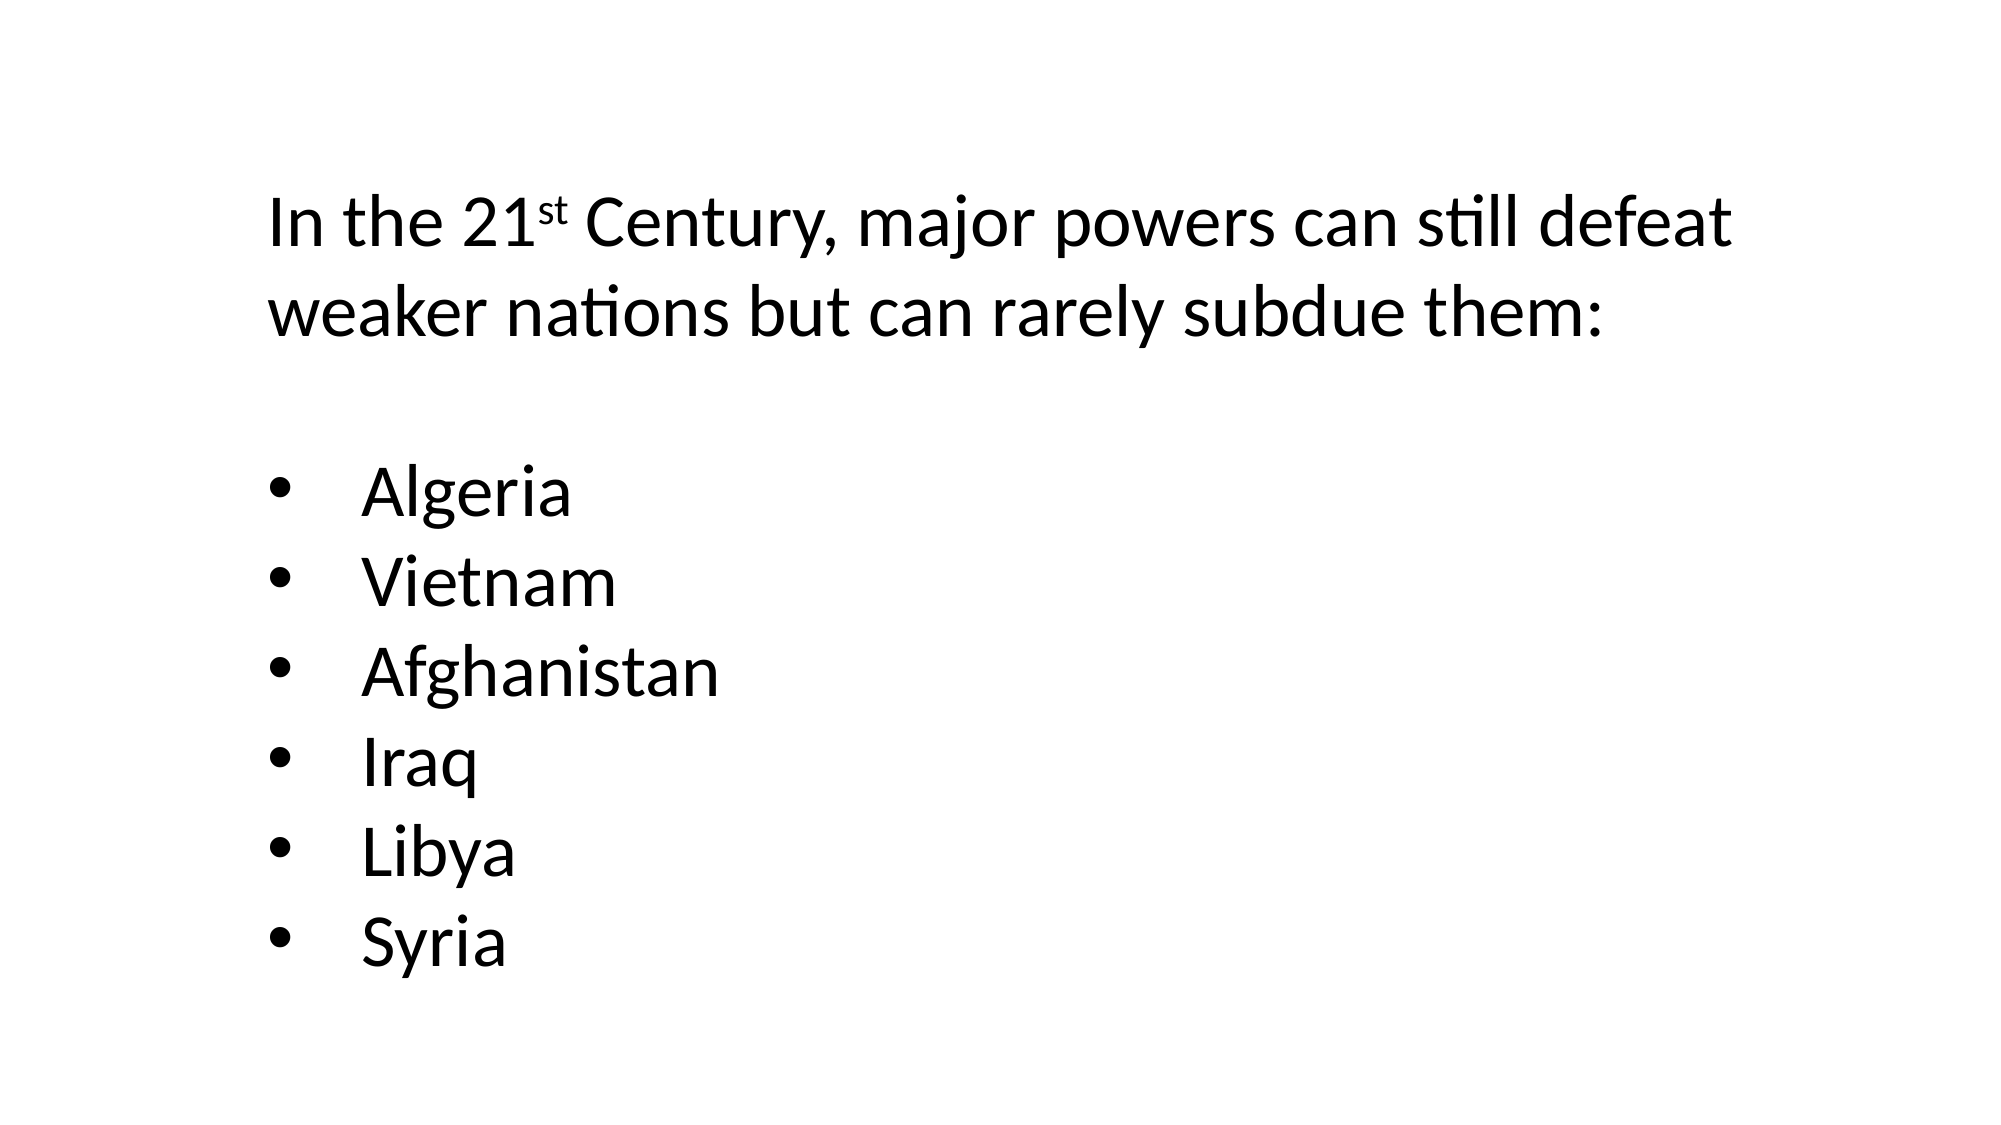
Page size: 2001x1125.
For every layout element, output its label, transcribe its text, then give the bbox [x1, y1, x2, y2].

text_box In the 21st Century, major powers can still defeat weaker nations but can rarely subdue them: Algeria Vietnam Afghanistan Iraq Libya Syria [252, 164, 1815, 990]
